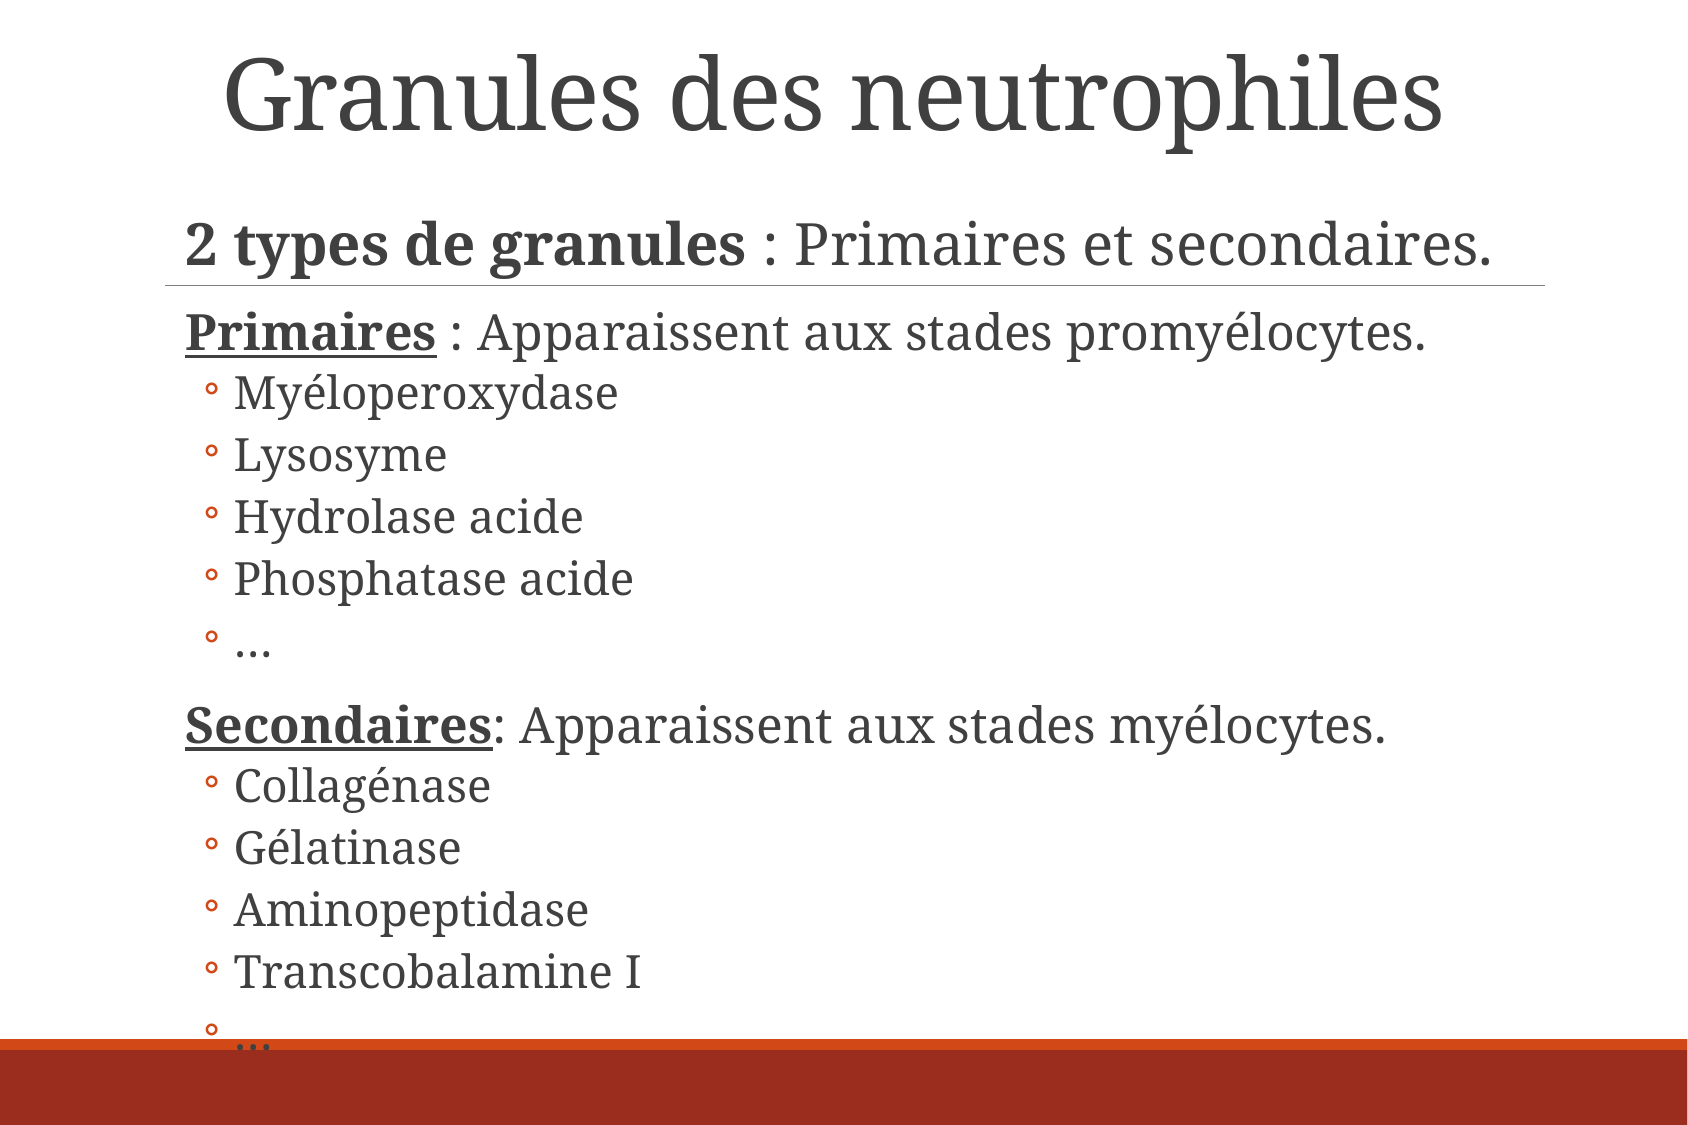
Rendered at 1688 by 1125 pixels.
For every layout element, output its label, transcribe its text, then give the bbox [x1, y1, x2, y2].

title Granules des neutrophiles [206, 30, 1482, 159]
list 2 types de granules : Primaires et secondaires. Primaires : Apparaissent aux stades promyélocytes. Myéloperoxydase Lysosyme Hydrolase acide Phosphatase acide … Secondaires: Apparaissent aux stades myélocytes. Collagénase Gélatinase Aminopeptidase Transcobalamine I … [170, 208, 1541, 1094]
